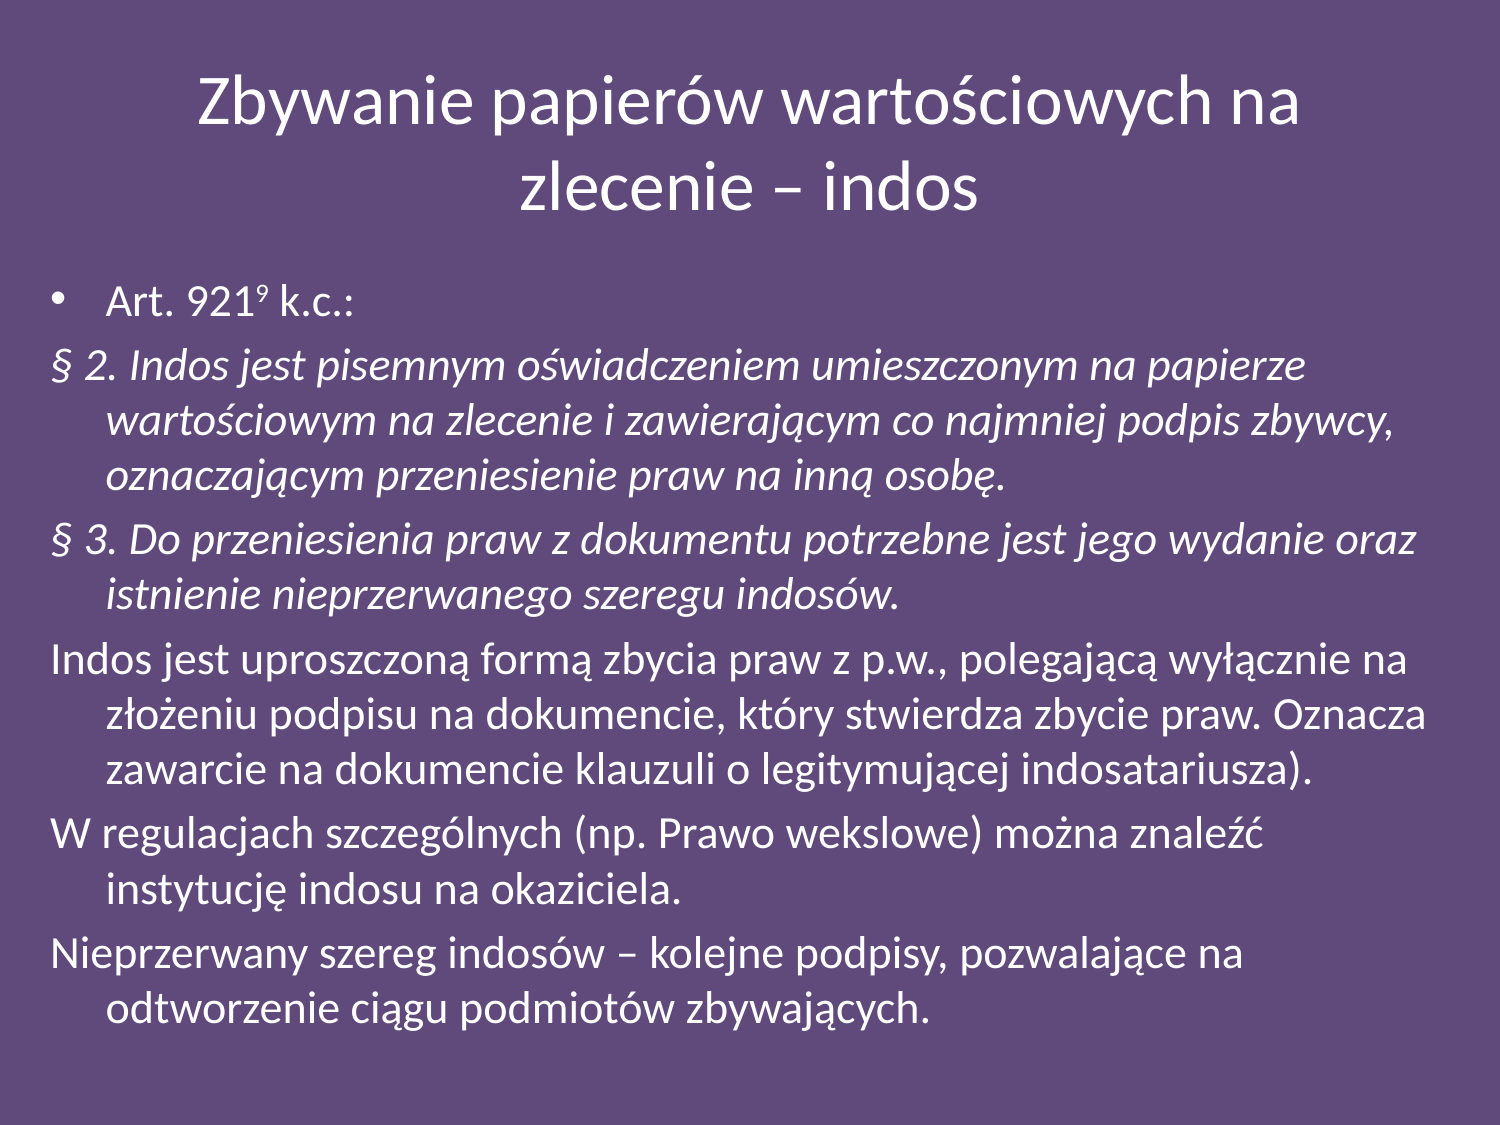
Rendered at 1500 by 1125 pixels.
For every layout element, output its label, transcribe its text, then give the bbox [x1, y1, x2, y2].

title Zbywanie papierów wartościowych na zlecenie – indos [75, 45, 1425, 233]
list Art. 9219 k.c.: § 2. Indos jest pisemnym oświadczeniem umieszczonym na papierze wartościowym na zlecenie i zawierającym co najmniej podpis zbywcy, oznaczającym przeniesienie praw na inną osobę. § 3. Do przeniesienia praw z dokumentu potrzebne jest jego wydanie oraz istnienie nieprzerwanego szeregu indosów. Indos jest uproszczoną formą zbycia praw z p.w., polegającą wyłącznie na złożeniu podpisu na dokumencie, który stwierdza zbycie praw. Oznacza zawarcie na dokumencie klauzuli o legitymującej indosatariusza). W regulacjach szczególnych (np. Prawo wekslowe) można znaleźć instytucję indosu na okaziciela. Nieprzerwany szereg indosów – kolejne podpisy, pozwalające na odtworzenie ciągu podmiotów zbywających. [35, 262, 1465, 1055]
